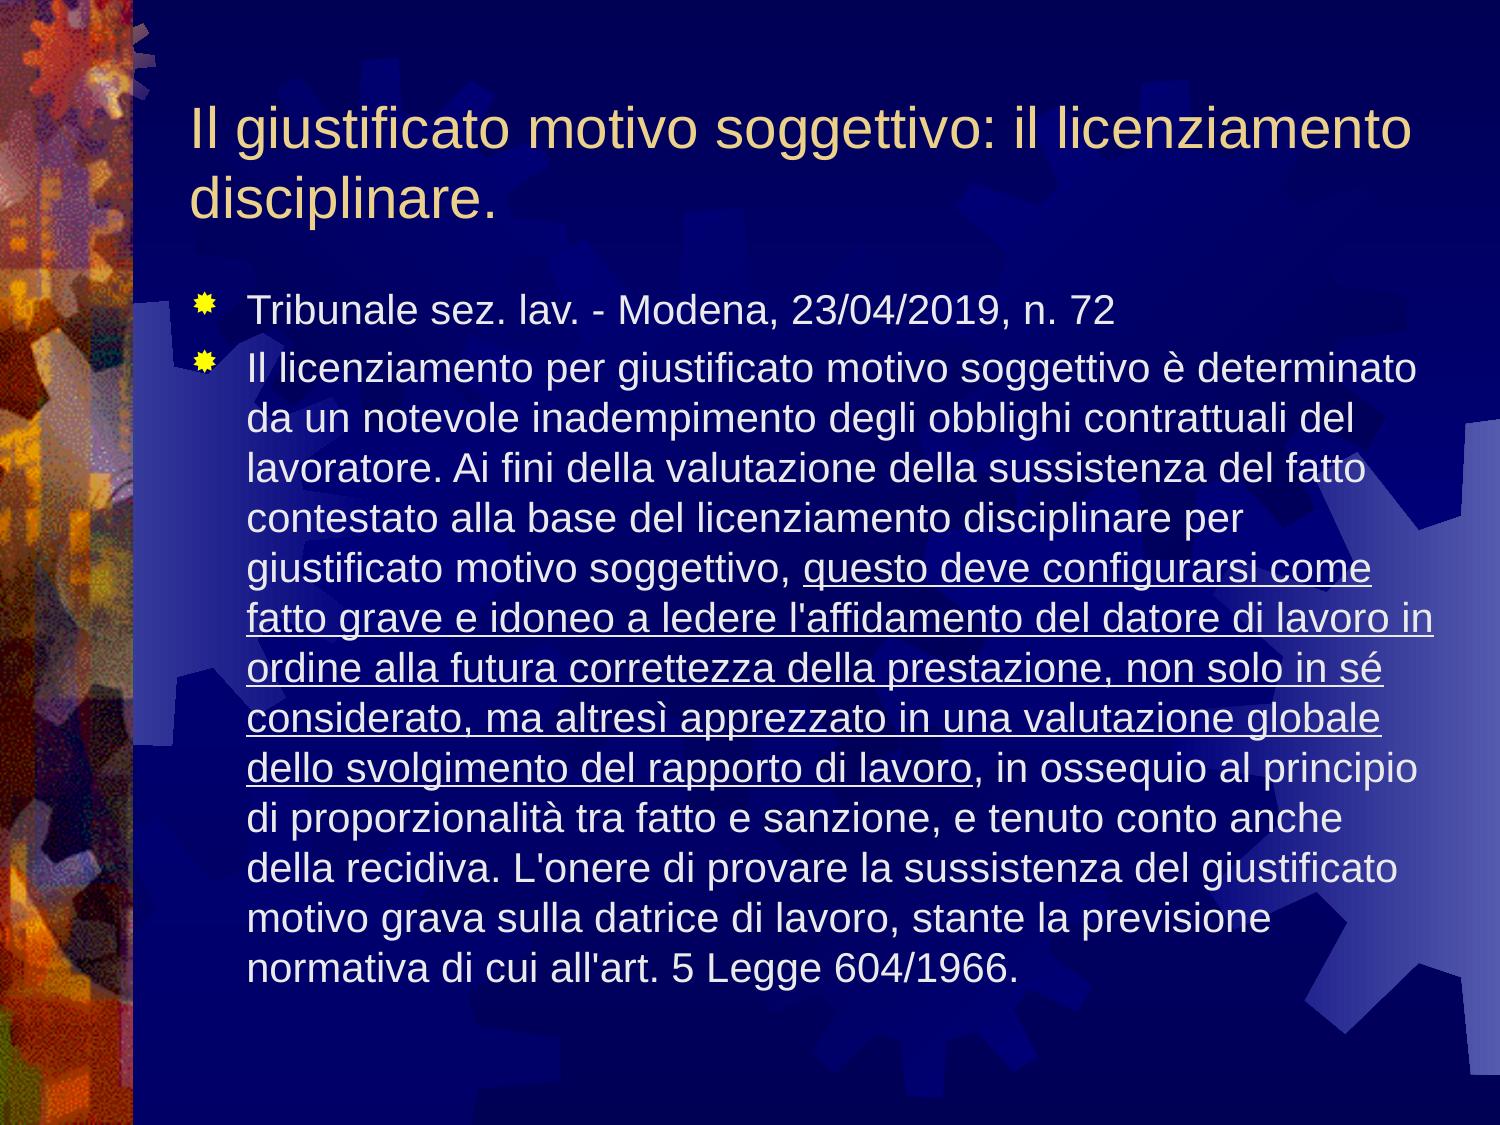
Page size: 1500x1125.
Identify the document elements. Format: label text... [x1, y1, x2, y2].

title Il giustificato motivo soggettivo: il licenziamento disciplinare. [174, 50, 1450, 238]
list Tribunale sez. lav. - Modena, 23/04/2019, n. 72 Il licenziamento per giustificato motivo soggettivo è determinato da un notevole inadempimento degli obblighi contrattuali del lavoratore. Ai fini della valutazione della sussistenza del fatto contestato alla base del licenziamento disciplinare per giustificato motivo soggettivo, questo deve configurarsi come fatto grave e idoneo a ledere l'affidamento del datore di lavoro in ordine alla futura correttezza della prestazione, non solo in sé considerato, ma altresì apprezzato in una valutazione globale dello svolgimento del rapporto di lavoro, in ossequio al principio di proporzionalità tra fatto e sanzione, e tenuto conto anche della recidiva. L'onere di provare la sussistenza del giustificato motivo grava sulla datrice di lavoro, stante la previsione normativa di cui all'art. 5 Legge 604/1966. [174, 275, 1450, 1047]
picture [0, 0, 133, 1125]
